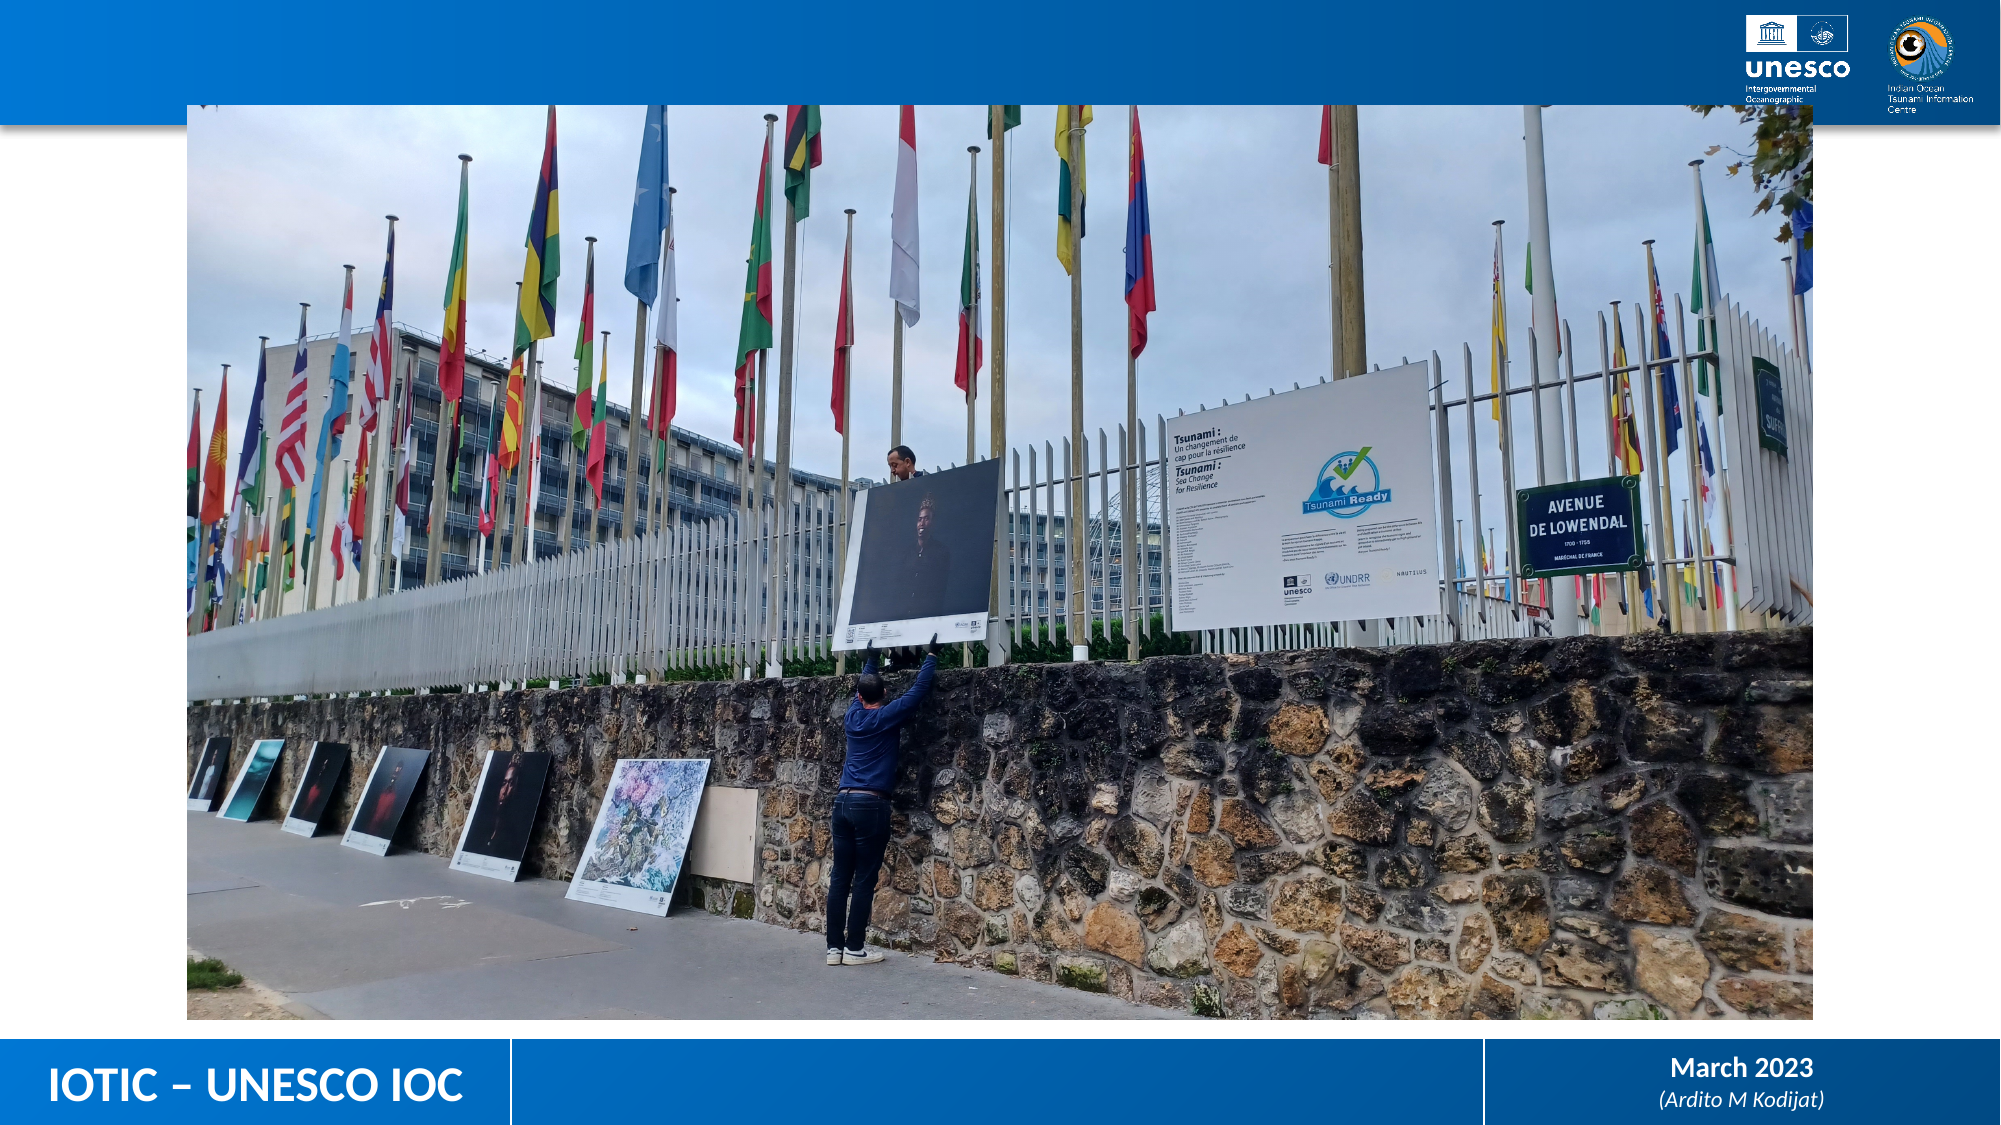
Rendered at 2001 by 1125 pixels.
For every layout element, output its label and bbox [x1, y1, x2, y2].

picture [187, 13, 1978, 1020]
